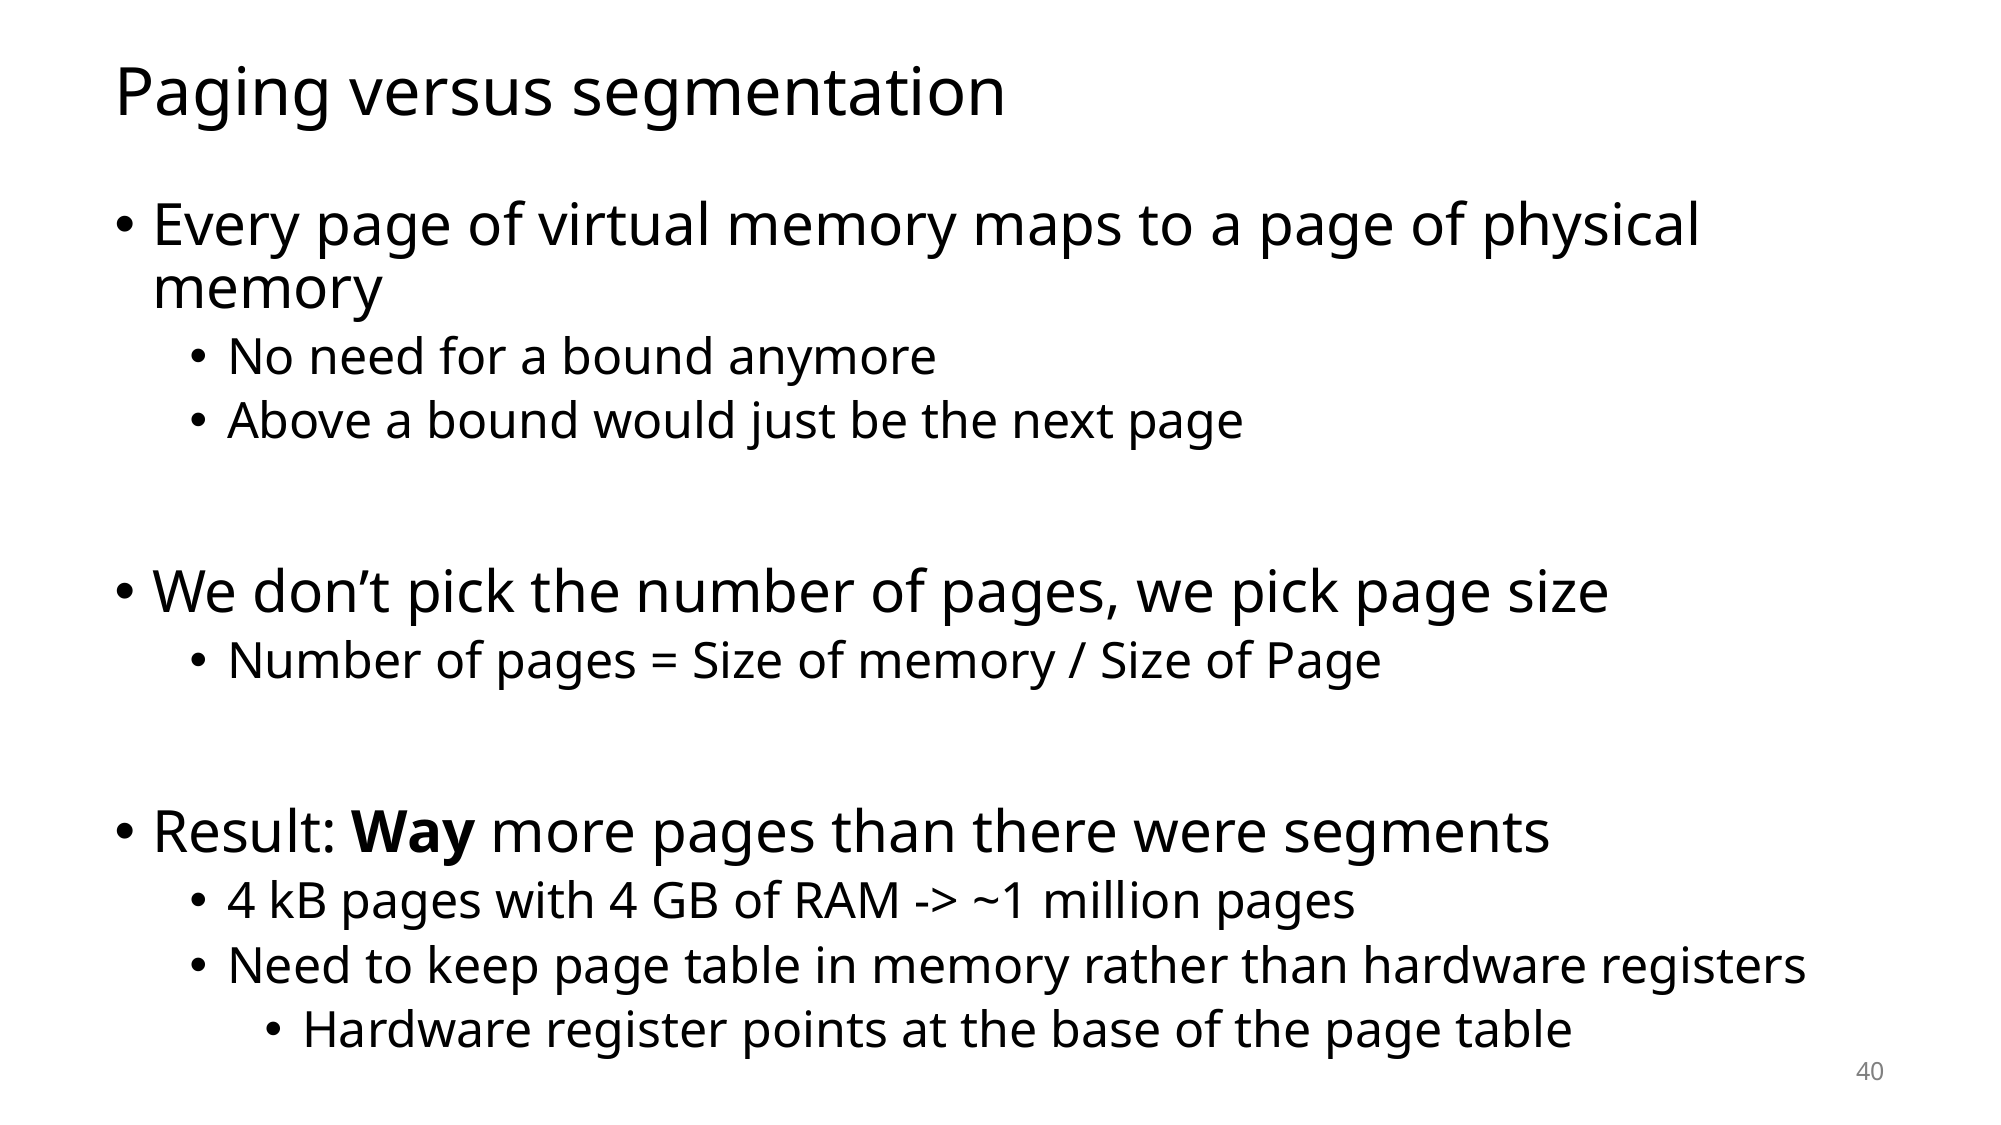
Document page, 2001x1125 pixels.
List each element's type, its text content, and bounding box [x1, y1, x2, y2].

slide_number 40 [1749, 1042, 1900, 1103]
title Paging versus segmentation [99, 37, 1900, 150]
list Every page of virtual memory maps to a page of physical memory No need for a bound anymore Above a bound would just be the next page We don’t pick the number of pages, we pick page size Number of pages = Size of memory / Size of Page Result: Way more pages than there were segments 4 kB pages with 4 GB of RAM -> ~1 million pages Need to keep page table in memory rather than hardware registers Hardware register points at the base of the page table [99, 187, 1900, 1013]
